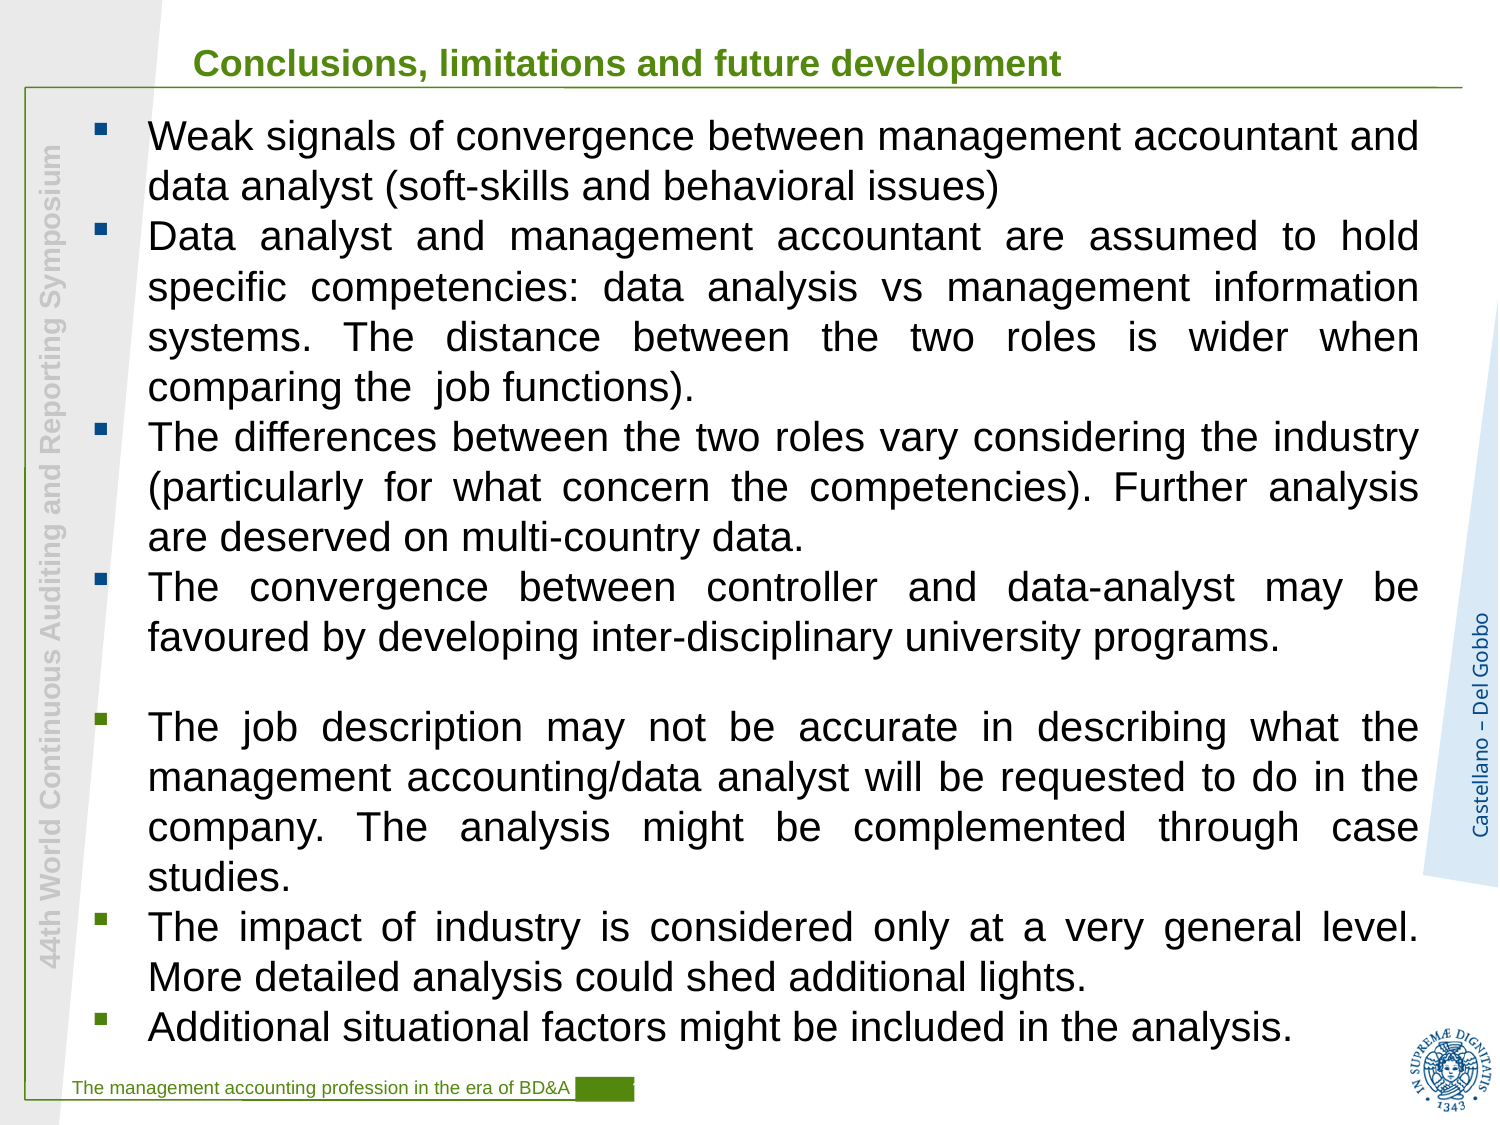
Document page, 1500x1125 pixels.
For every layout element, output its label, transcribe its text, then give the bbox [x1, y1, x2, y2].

text_box The job description may not be accurate in describing what the management accounting/data analyst will be requested to do in the company. The analysis might be complemented through case studies. The impact of industry is considered only at a very general level. More detailed analysis could shed additional lights. Additional situational factors might be included in the analysis. [76, 692, 1436, 1058]
text_box Conclusions, limitations and future development [178, 31, 1078, 91]
picture [1406, 1027, 1494, 1115]
text_box Weak signals of convergence between management accountant and data analyst (soft-skills and behavioral issues) Data analyst and management accountant are assumed to hold specific competencies: data analysis vs management information systems. The distance between the two roles is wider when comparing the job functions). The differences between the two roles vary considering the industry (particularly for what concern the competencies). Further analysis are deserved on multi-country data. The convergence between controller and data-analyst may be favoured by developing inter-disciplinary university programs. [76, 101, 1436, 667]
